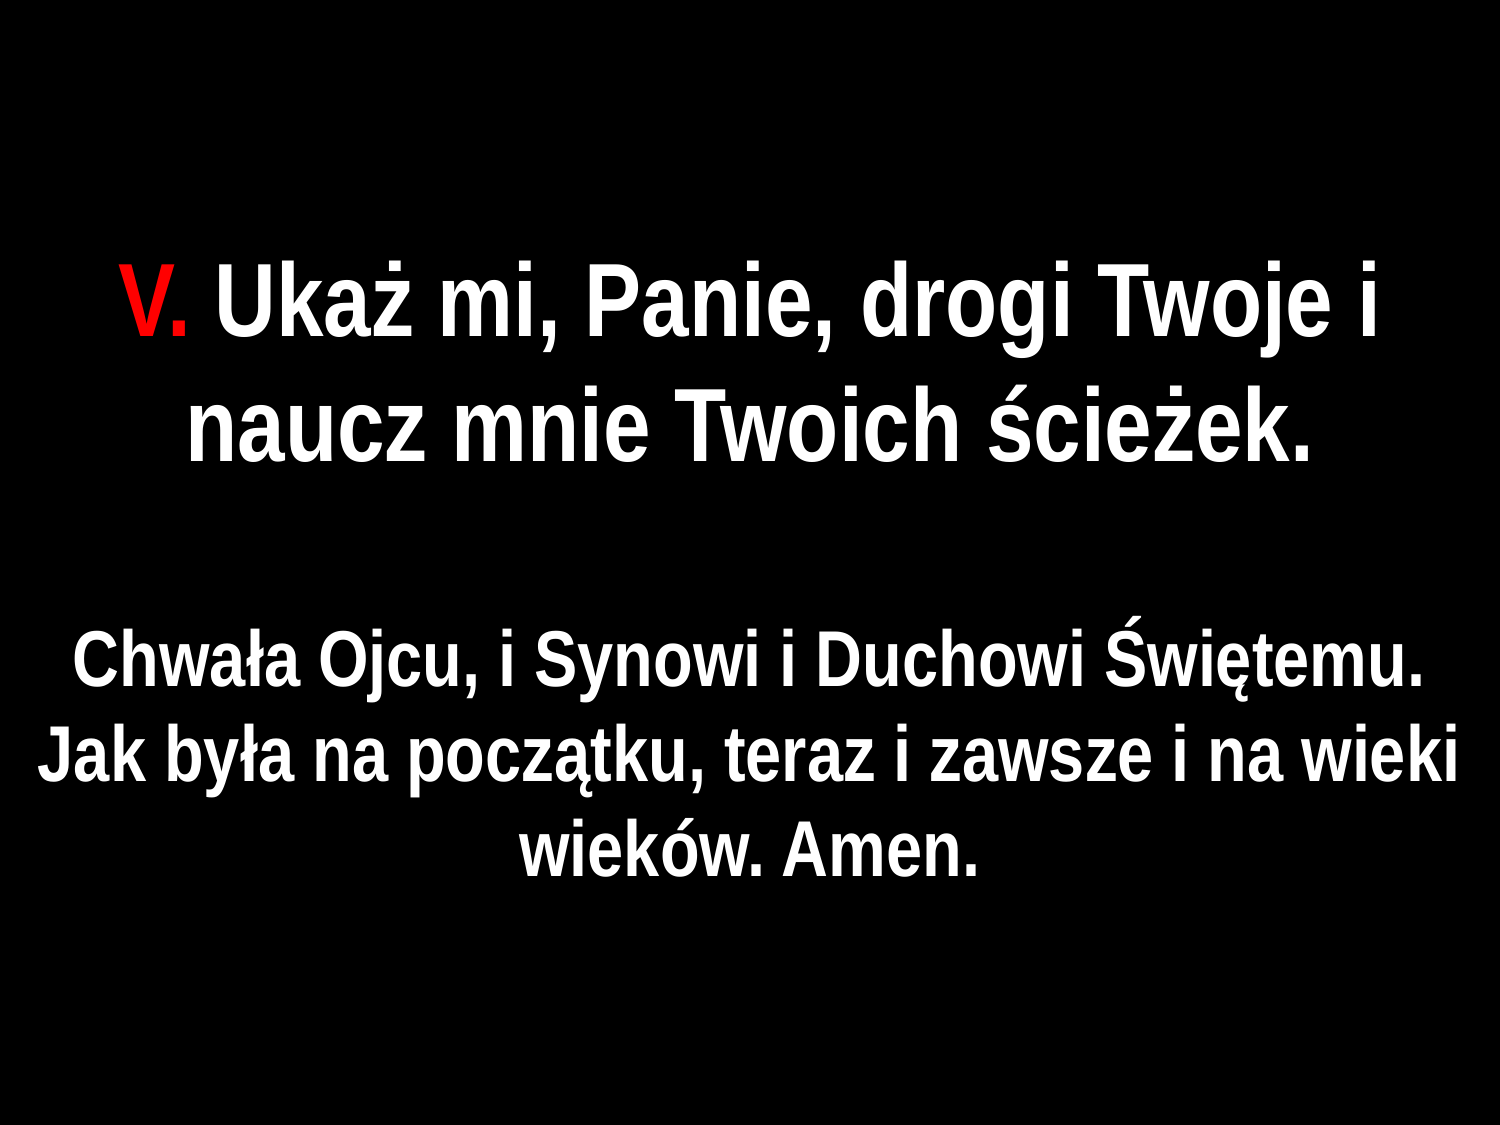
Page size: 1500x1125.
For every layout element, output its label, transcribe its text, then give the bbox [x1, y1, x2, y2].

title V. Ukaż mi, Panie, drogi Twoje i naucz mnie Twoich ścieżek. Chwała Ojcu, i Synowi i Duchowi Świętemu. Jak była na początku, teraz i zawsze i na wieki wieków. Amen. [0, 470, 1500, 655]
